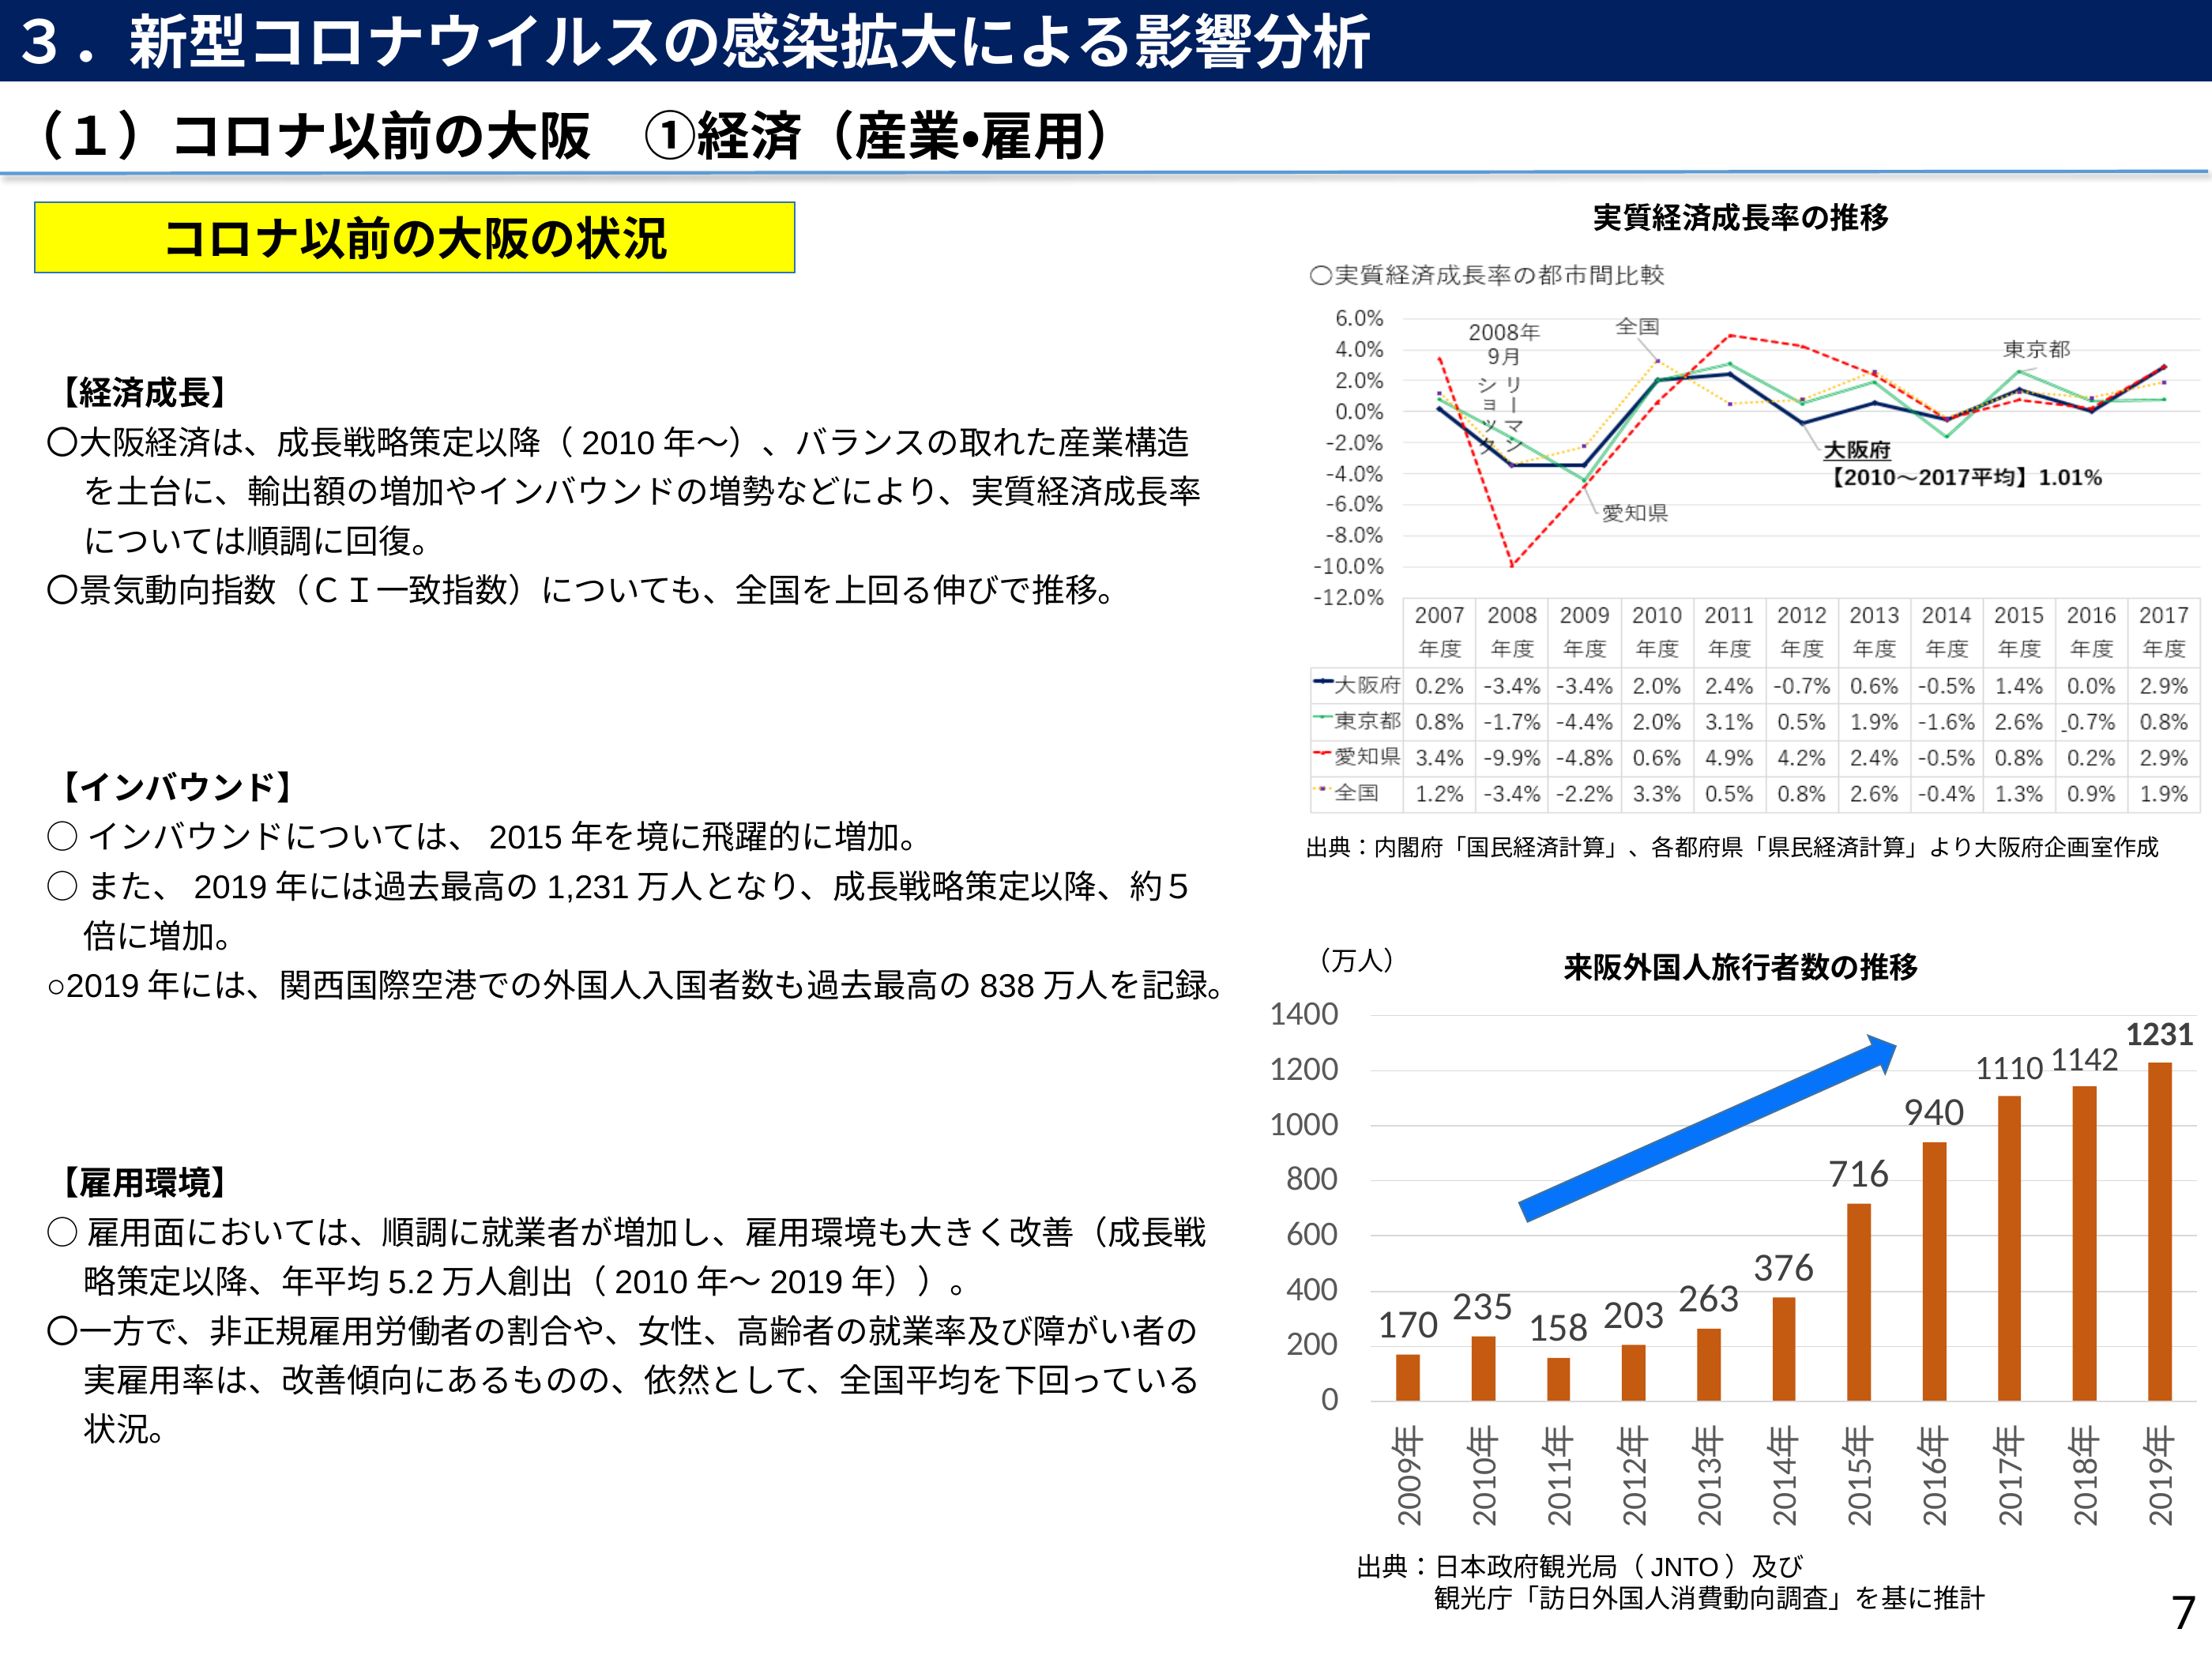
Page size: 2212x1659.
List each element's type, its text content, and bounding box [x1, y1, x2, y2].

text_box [0, 171, 2208, 174]
text_box ３．新型コロナウイルスの感染拡大による影響分析 [0, 0, 2212, 82]
text_box 来阪外国人旅行者数の推移 [1355, 942, 2128, 987]
text_box 実質経済成長率の推移 [1355, 193, 2128, 241]
text_box 出典：日本政府観光局（JNTO）及び 観光庁「訪日外国人消費動向調査」を基に推計 [1344, 1544, 2174, 1620]
picture [1305, 260, 2212, 823]
slide_number 7 [2097, 1571, 2210, 1659]
text_box （万人） [1293, 939, 1435, 982]
text_box コロナ以前の大阪の状況 [34, 201, 796, 273]
text_box 【経済成長】 〇大阪経済は、成長戦略策定以降（2010年〜）、バランスの取れた産業構造を土台に、輸出額の増加やインバウンドの増勢などにより、実質経済成長率については順調に回復。 〇景気動向指数（ＣＩ一致指数）についても、全国を上回る伸びで推移。 【インバウンド】 ○インバウンドについては、2015年を境に飛躍的に増加。 ○また、2019年には過去最高の1,231万人となり、成長戦略策定以降、約５倍に増加。 ○2019年には、関西国際空港での外国人入国者数も過去最高の838万人を記録。 【雇用環境】 ○雇用面においては、順調に就業者が増加し、雇用環境も大きく改善（成長戦略策定以降、年平均5.2万人創出（2010年〜2019年））。 〇一方で、非正規雇用労働者の割合や、女性、高齢者の就業率及び障がい者の実雇用率は、改善傾向にあるものの、依然として、全国平均を下回っている状況。 [34, 307, 1222, 1450]
picture [1258, 987, 2212, 1536]
text_box 出典：内閣府「国民経済計算」、各都府県「県民経済計算」より大阪府企画室作成 [1293, 827, 2174, 867]
text_box （１）コロナ以前の大阪 ➀経済（産業・雇用） [0, 96, 1300, 171]
